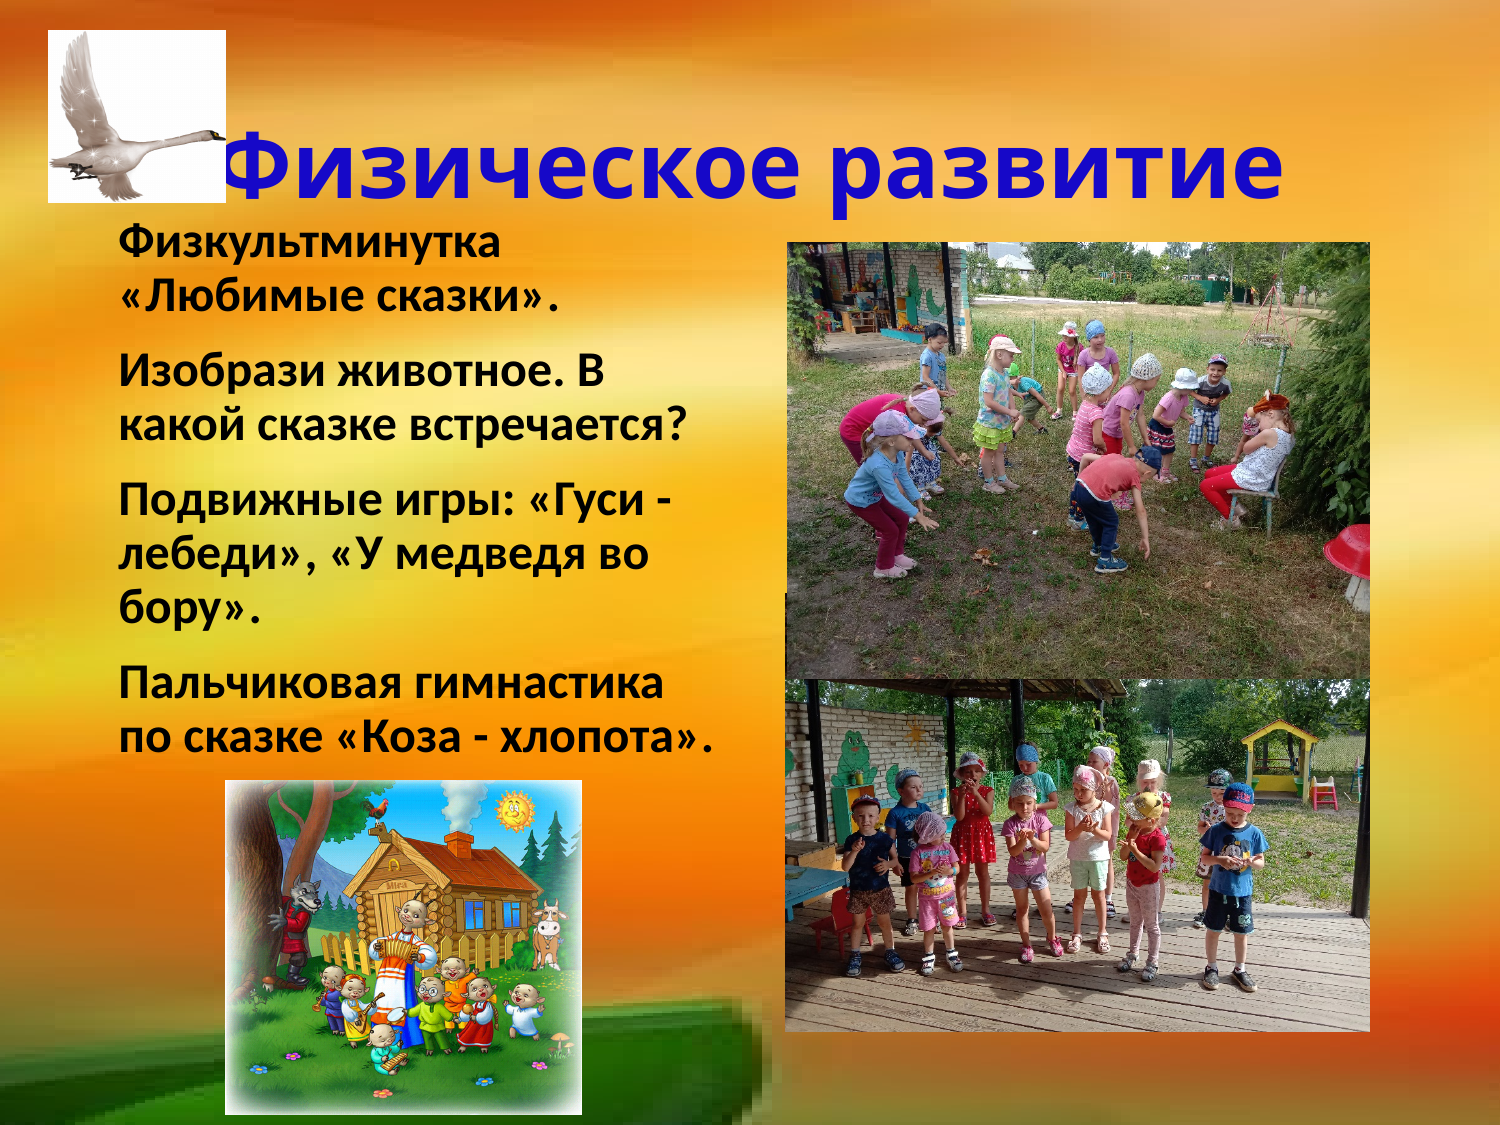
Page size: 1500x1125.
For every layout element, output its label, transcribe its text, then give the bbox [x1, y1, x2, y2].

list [787, 242, 1370, 679]
list Физкультминутка «Любимые сказки». Изобрази животное. В какой сказке встречается? Подвижные игры: «Гуси - лебеди», «У медведя во бору». Пальчиковая гимнастика по сказке «Коза - хлопота». [103, 224, 738, 846]
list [225, 780, 582, 1115]
picture [0, 0, 1500, 1125]
title Физическое развитие [103, 59, 1398, 278]
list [785, 594, 1370, 1032]
